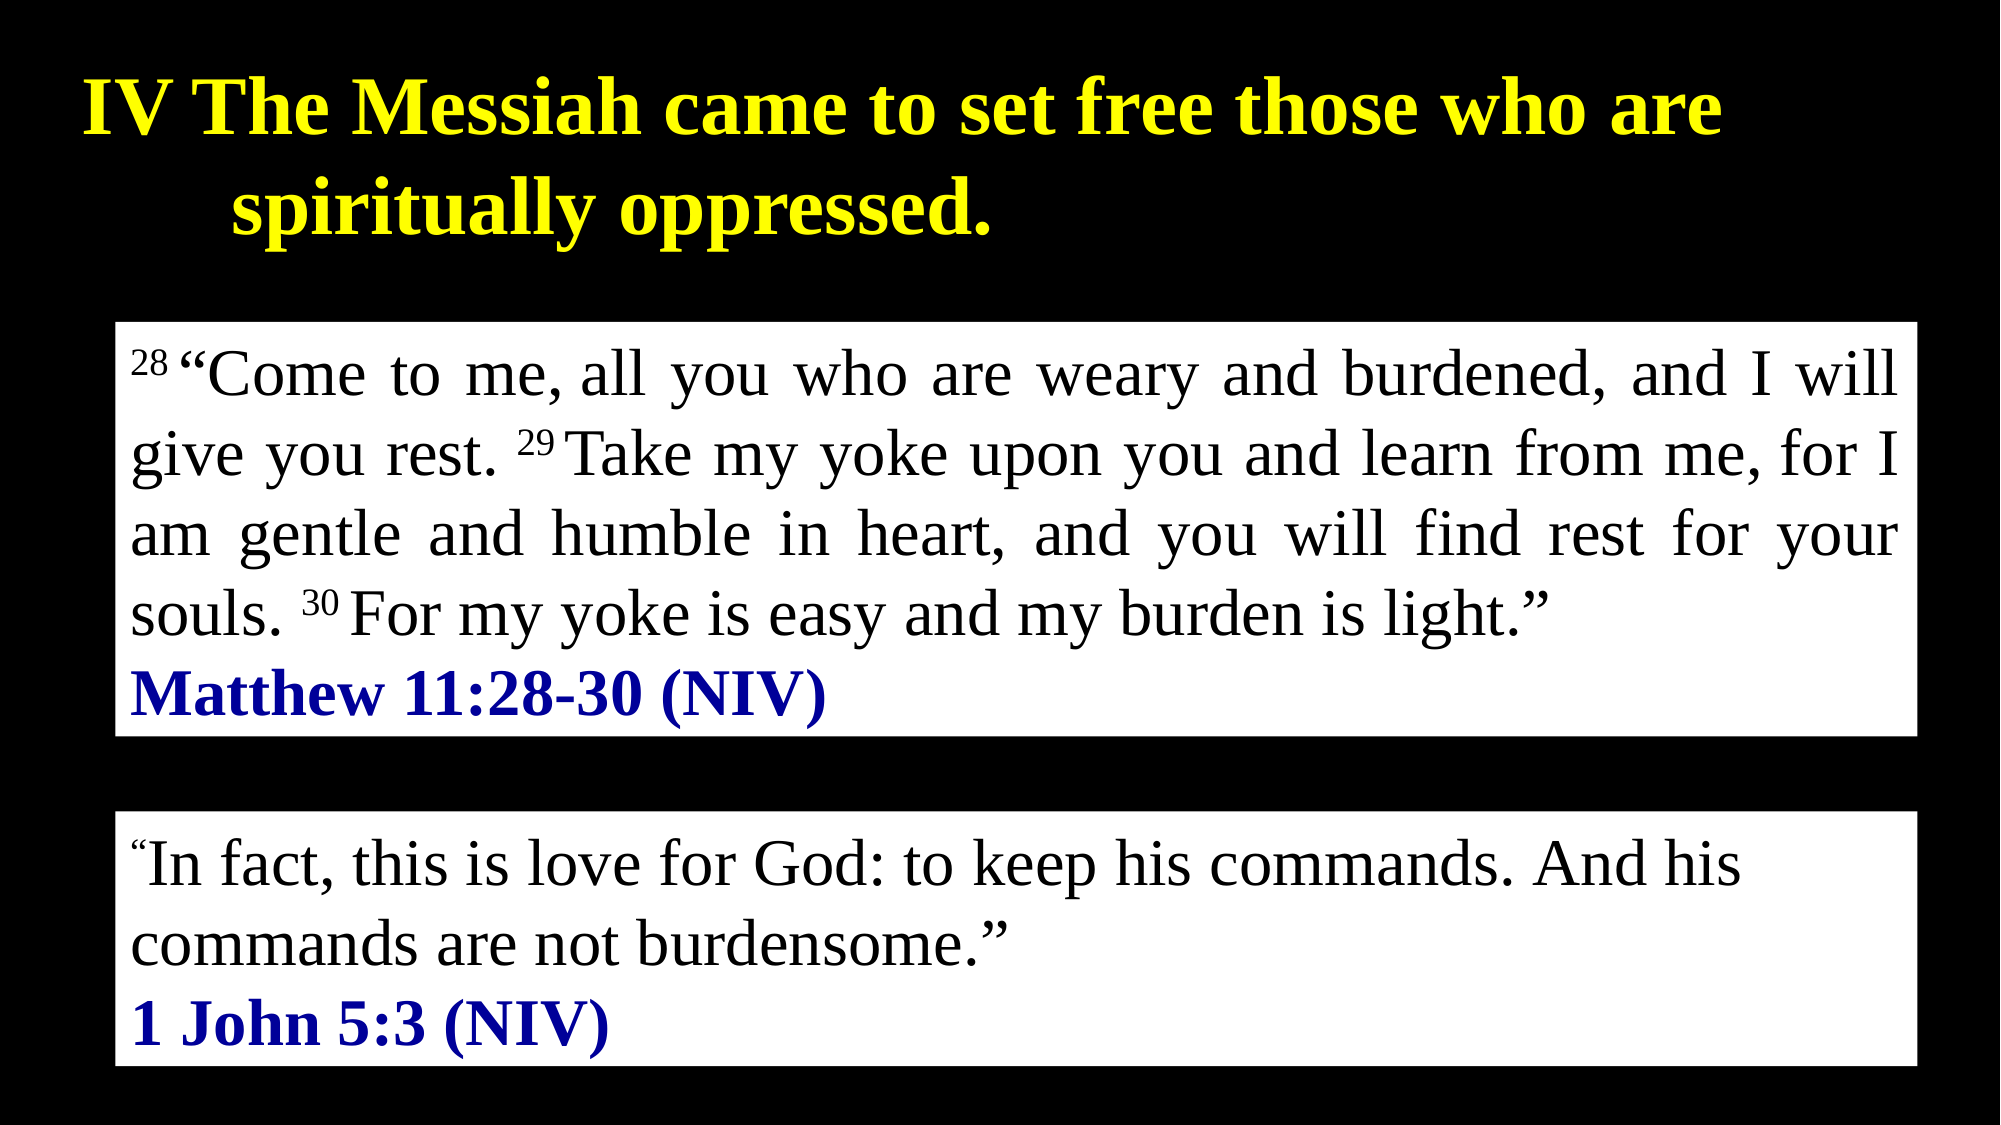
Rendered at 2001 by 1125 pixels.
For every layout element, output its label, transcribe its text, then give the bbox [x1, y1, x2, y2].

text_box “In fact, this is love for God: to keep his commands. And his commands are not burdensome.” 1 John 5:3 (NIV) [115, 811, 1918, 1067]
text_box 28 “Come to me, all you who are weary and burdened, and I will give you rest. 29 Take my yoke upon you and learn from me, for I am gentle and humble in heart, and you will find rest for your souls. 30 For my yoke is easy and my burden is light.” Matthew 11:28-30 (NIV) [115, 321, 1918, 737]
text_box IV The Messiah came to set free those who are spiritually oppressed. [67, 43, 1966, 259]
